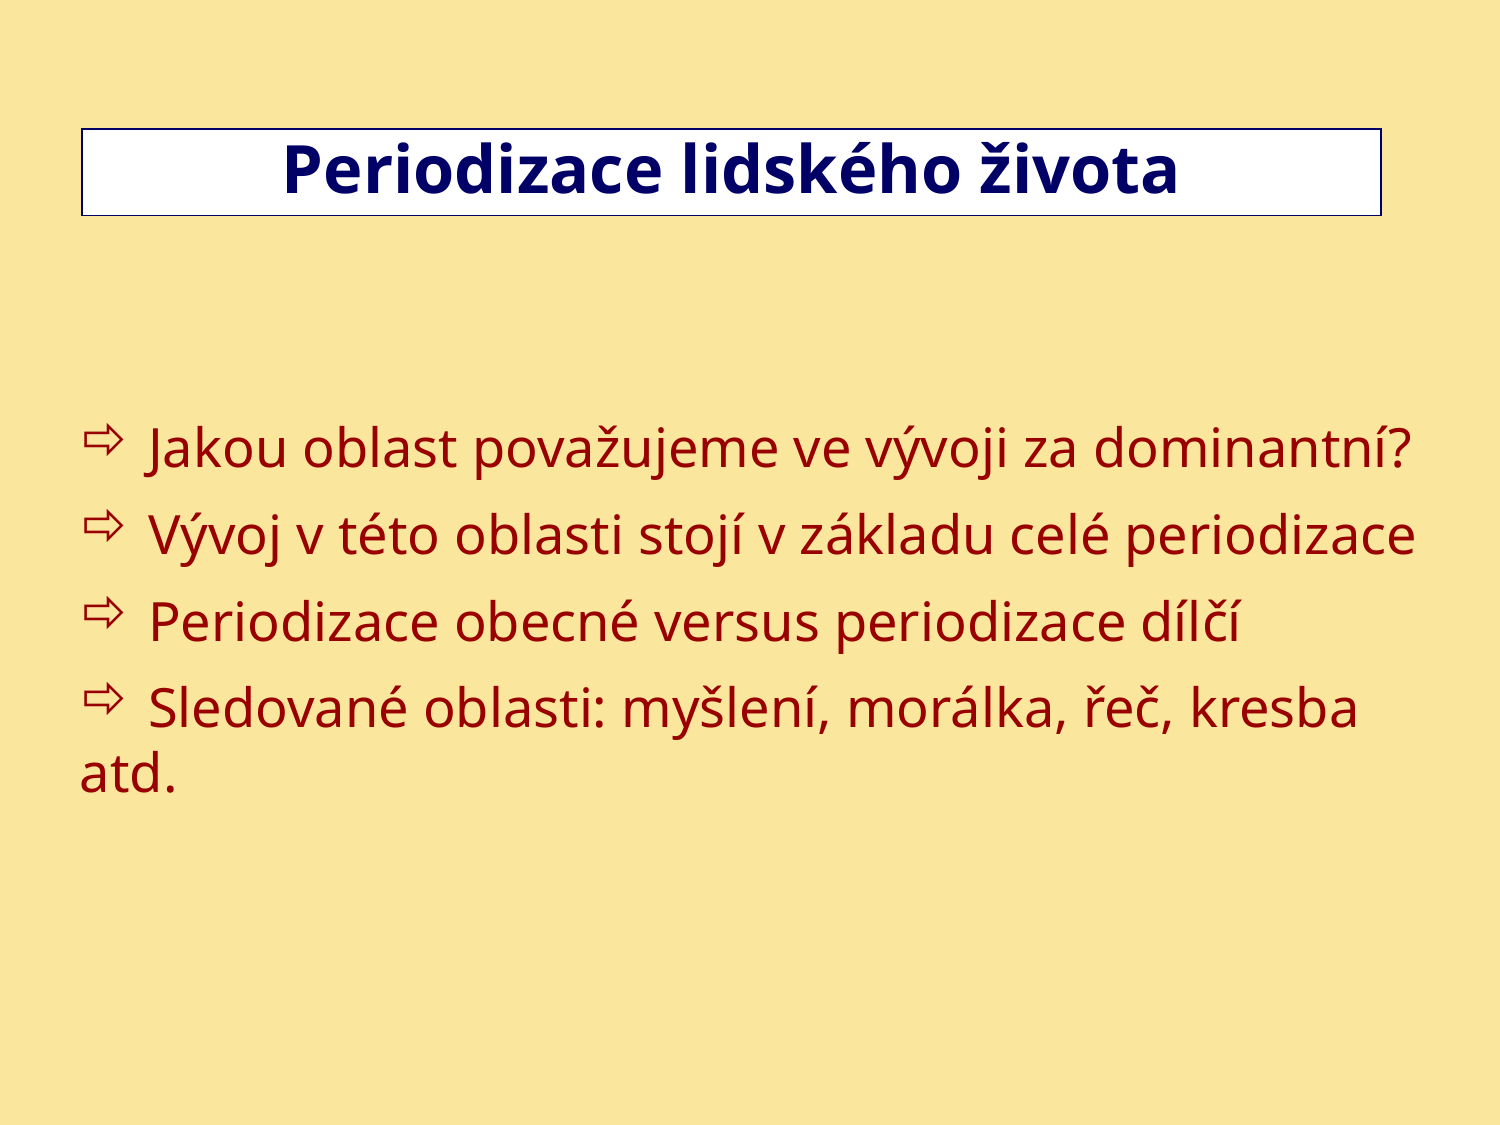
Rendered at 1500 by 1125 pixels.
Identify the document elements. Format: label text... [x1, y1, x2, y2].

subtitle Jakou oblast považujeme ve vývoji za dominantní? Vývoj v této oblasti stojí v základu celé periodizace Periodizace obecné versus periodizace dílčí Sledované oblasti: myšlení, morálka, řeč, kresba atd. [64, 304, 1448, 965]
text_box Periodizace lidského života [81, 128, 1382, 216]
